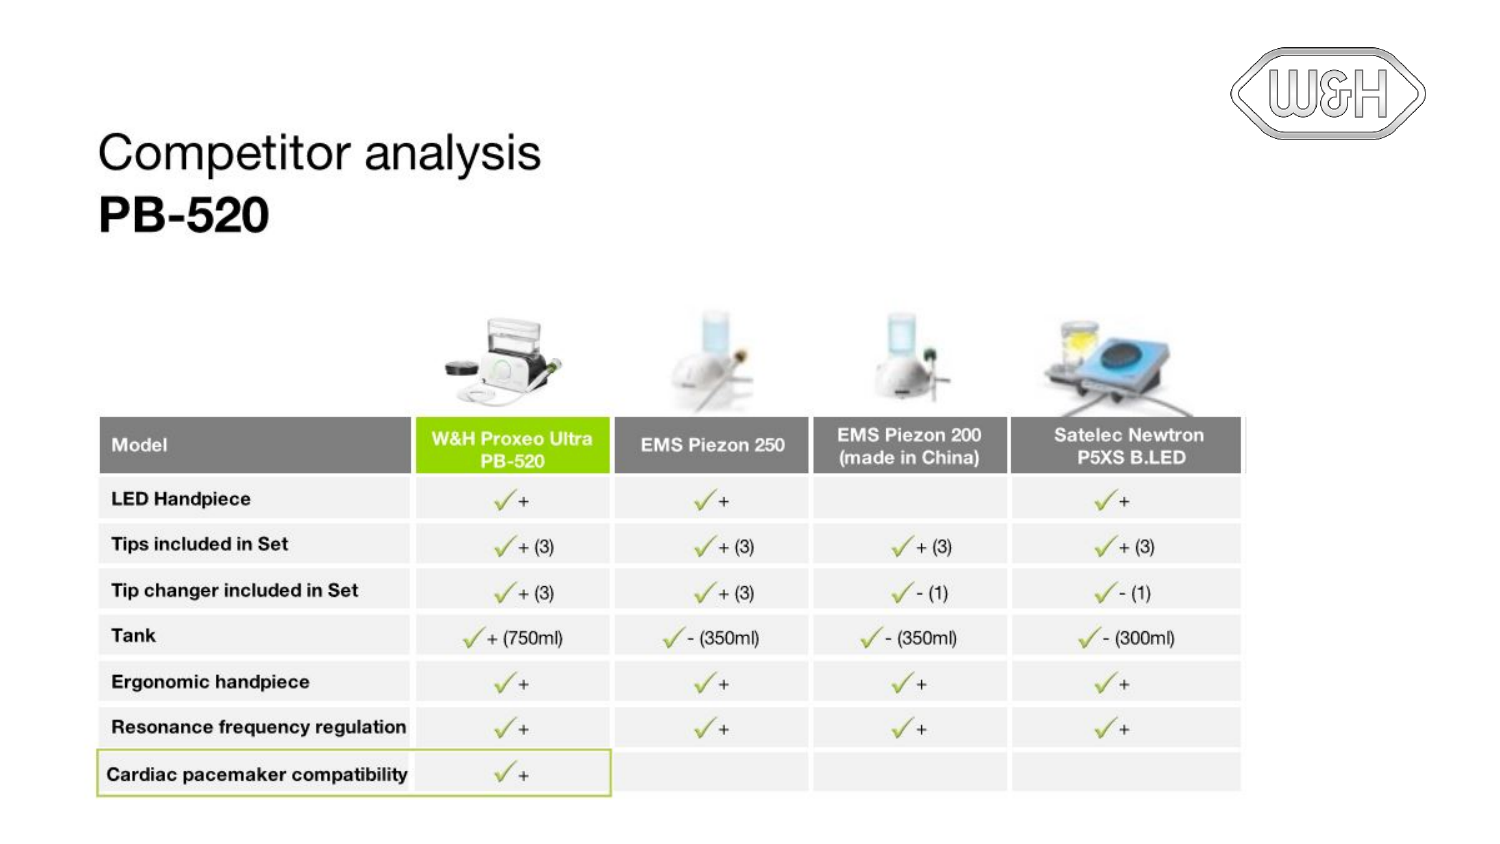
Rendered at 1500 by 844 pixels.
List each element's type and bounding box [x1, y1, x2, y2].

picture [45, 47, 1426, 811]
